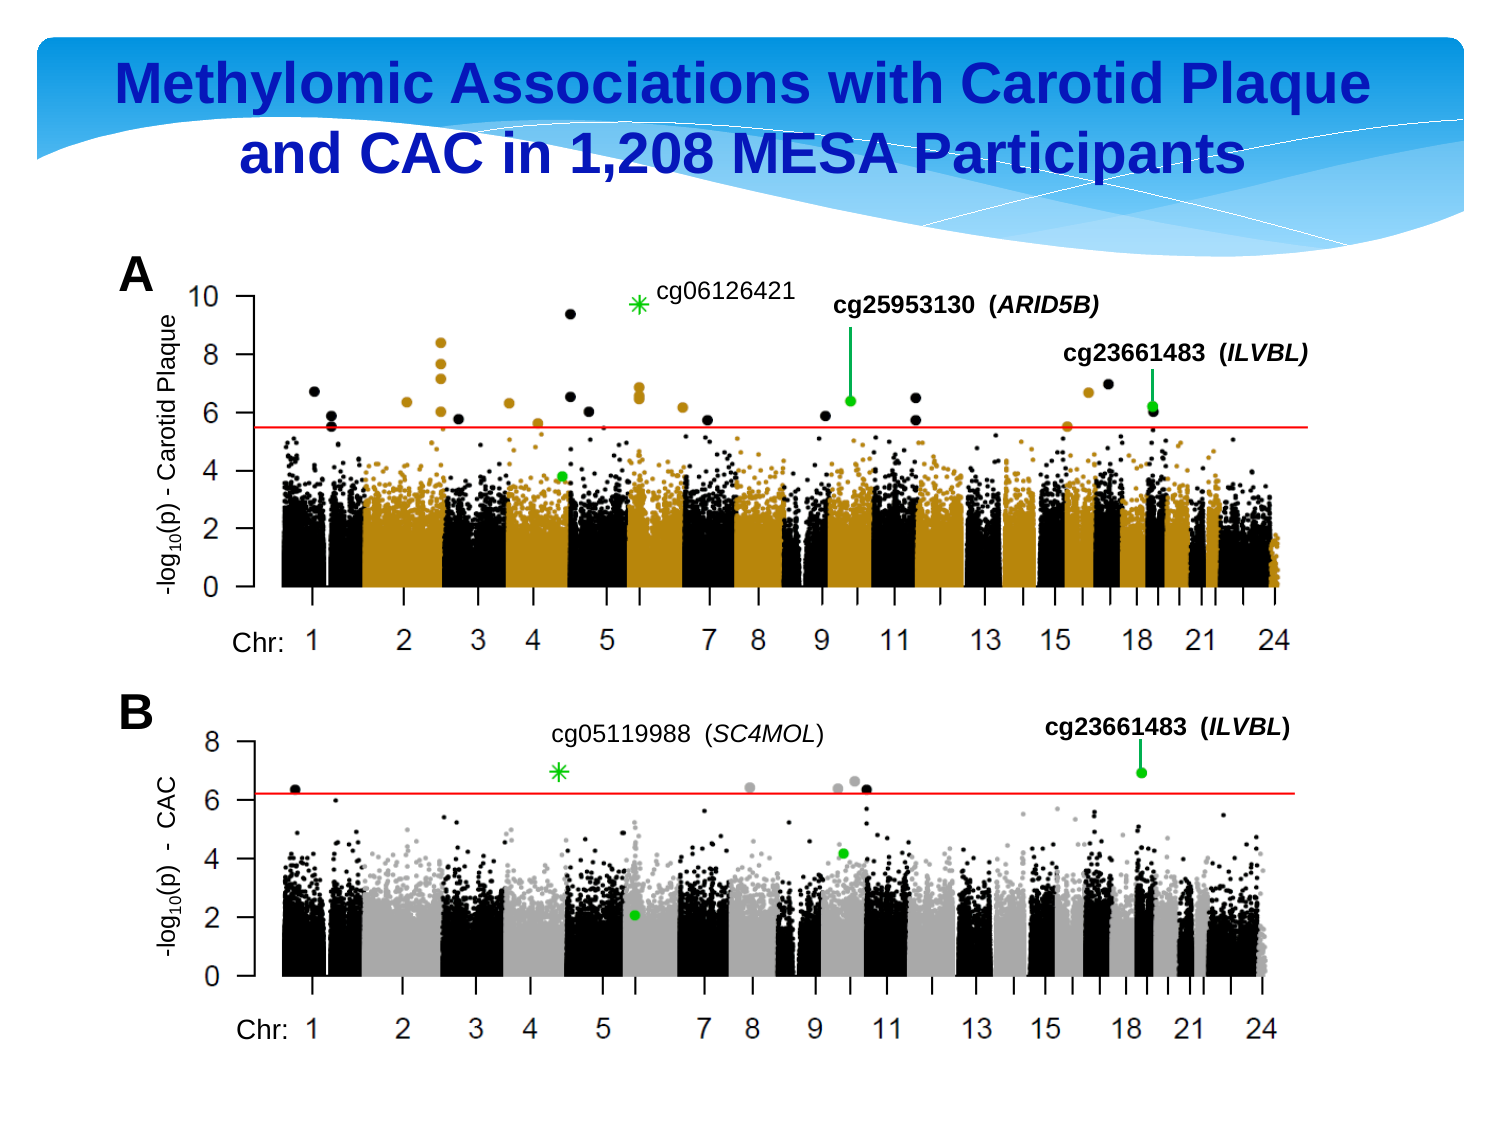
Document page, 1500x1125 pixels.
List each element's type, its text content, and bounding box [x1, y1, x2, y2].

picture [87, 193, 1419, 1063]
text_box Methylomic Associations with Carotid Plaque and CAC in 1,208 MESA Participants [74, 37, 1413, 193]
